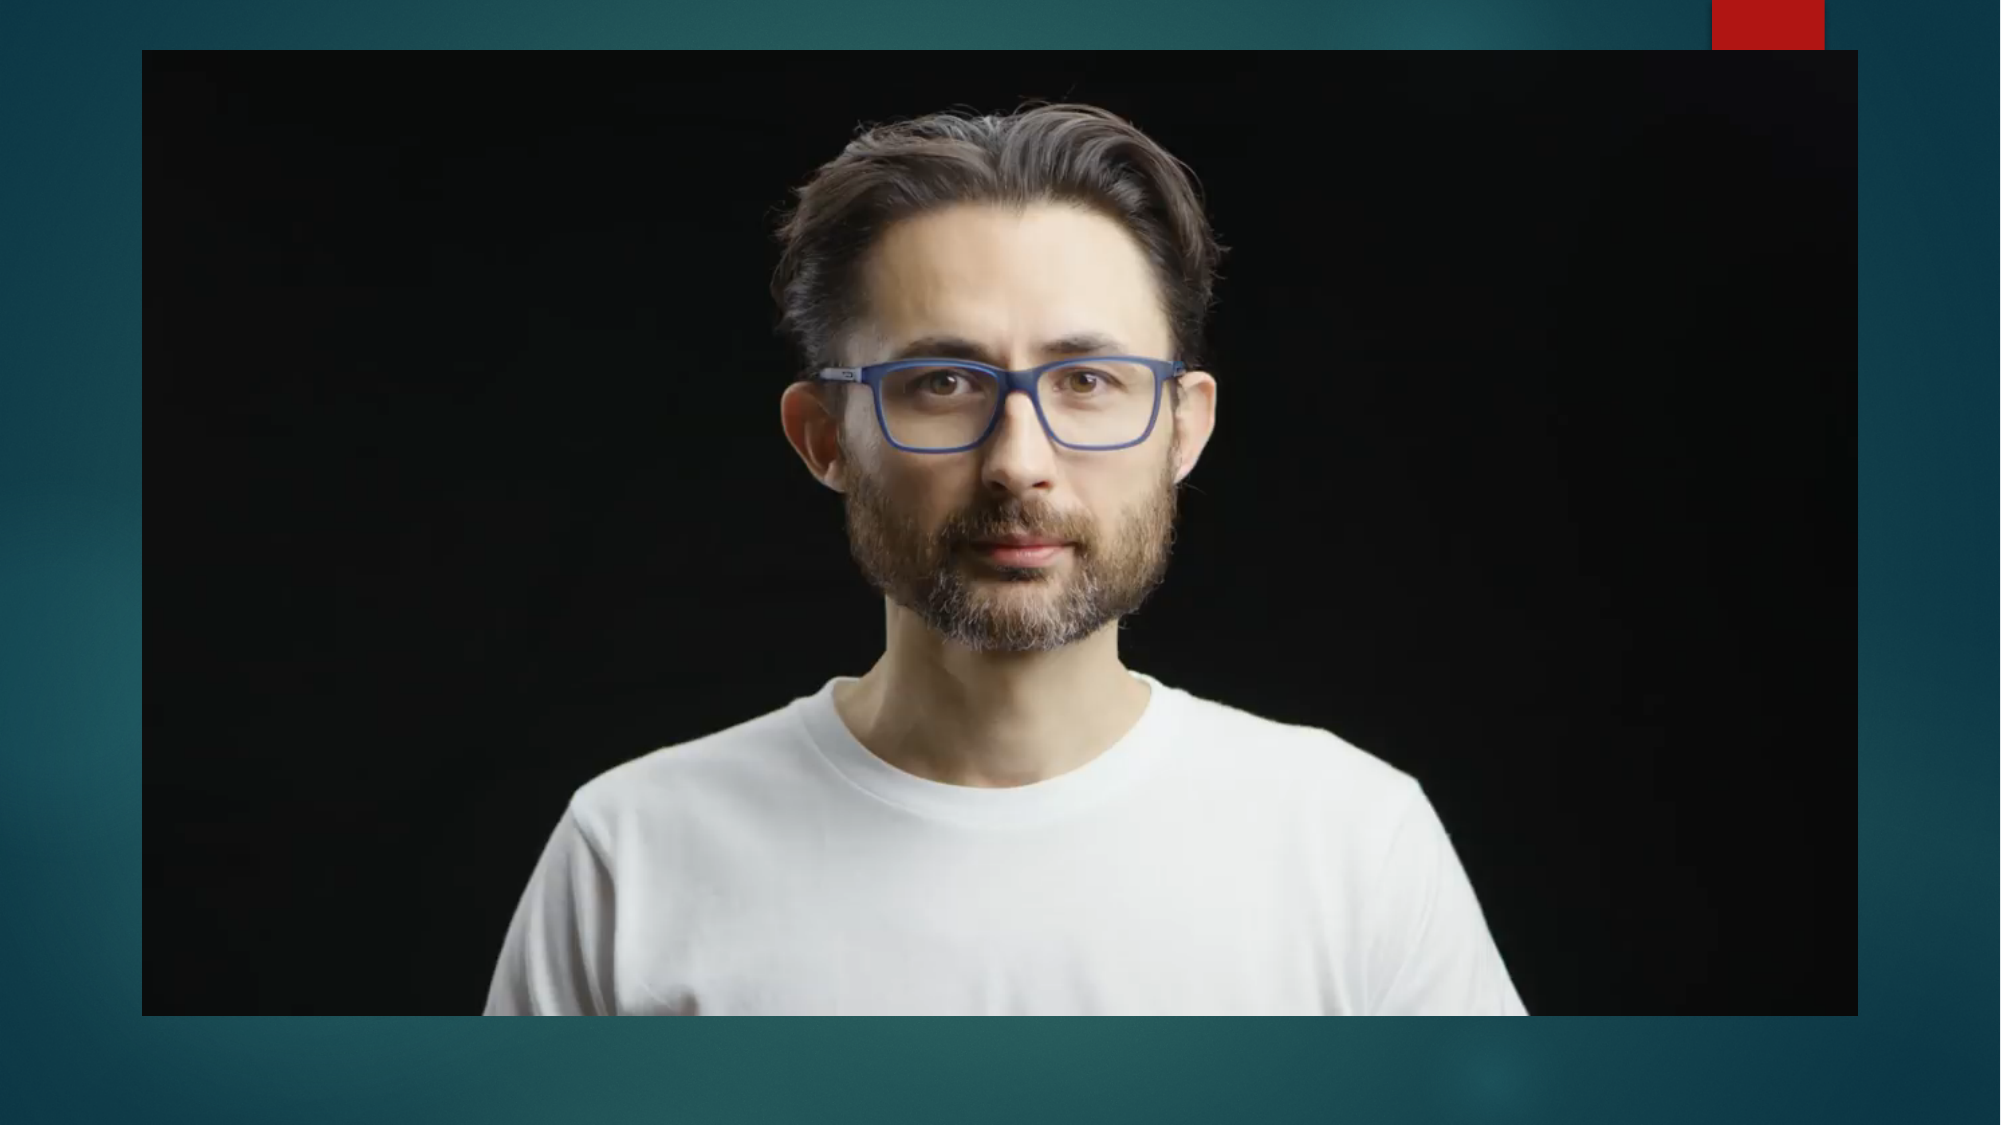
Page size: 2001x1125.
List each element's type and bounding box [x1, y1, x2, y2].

list [142, 50, 1858, 1016]
picture [0, 0, 2001, 1125]
